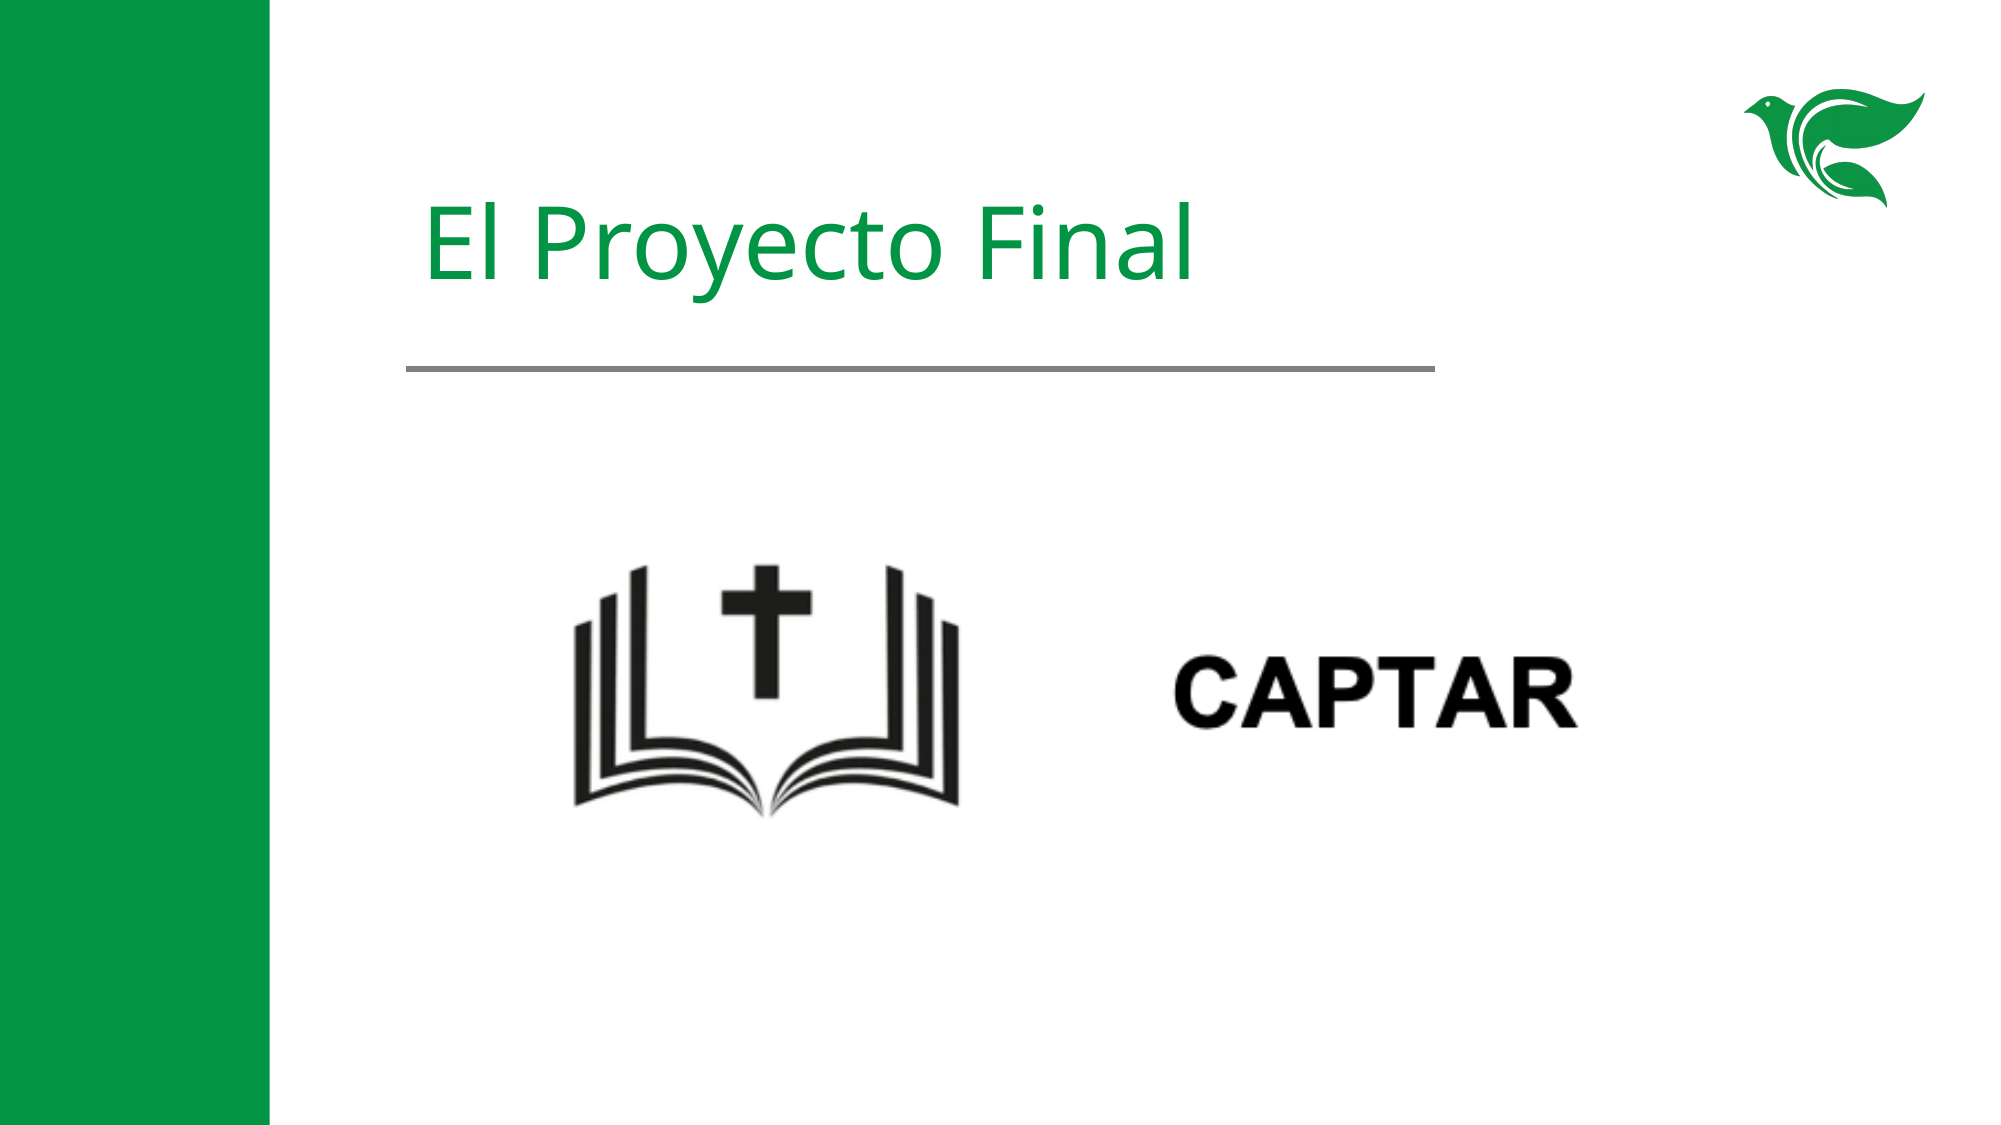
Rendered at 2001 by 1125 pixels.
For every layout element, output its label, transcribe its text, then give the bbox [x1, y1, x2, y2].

picture [415, 418, 1751, 932]
picture [1722, 47, 1953, 240]
text_box El Proyecto Final [406, 170, 1586, 308]
text_box [0, 0, 270, 1125]
